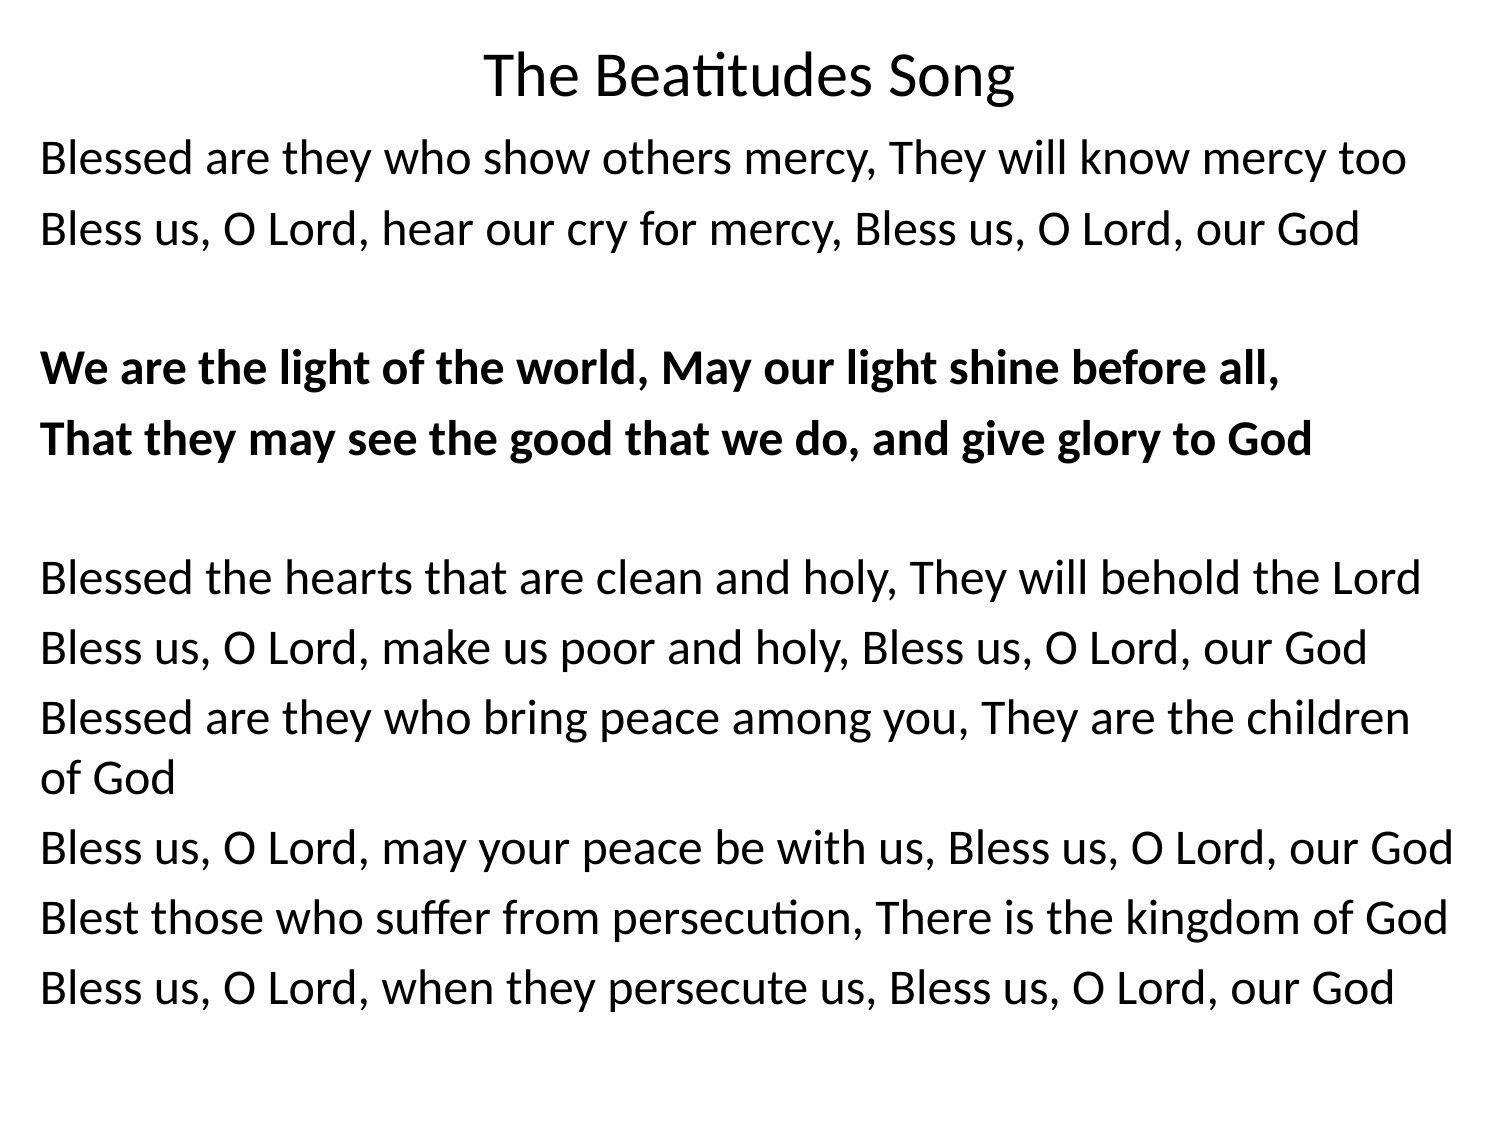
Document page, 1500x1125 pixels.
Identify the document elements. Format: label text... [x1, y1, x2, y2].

list Blessed are they who show others mercy, They will know mercy too Bless us, O Lord, hear our cry for mercy, Bless us, O Lord, our God We are the light of the world, May our light shine before all, That they may see the good that we do, and give glory to God Blessed the hearts that are clean and holy, They will behold the Lord Bless us, O Lord, make us poor and holy, Bless us, O Lord, our God Blessed are they who bring peace among you, They are the children of God Bless us, O Lord, may your peace be with us, Bless us, O Lord, our God Blest those who suffer from persecution, There is the kingdom of God Bless us, O Lord, when they persecute us, Bless us, O Lord, our God [24, 117, 1475, 1075]
title The Beatitudes Song [75, 24, 1425, 117]
